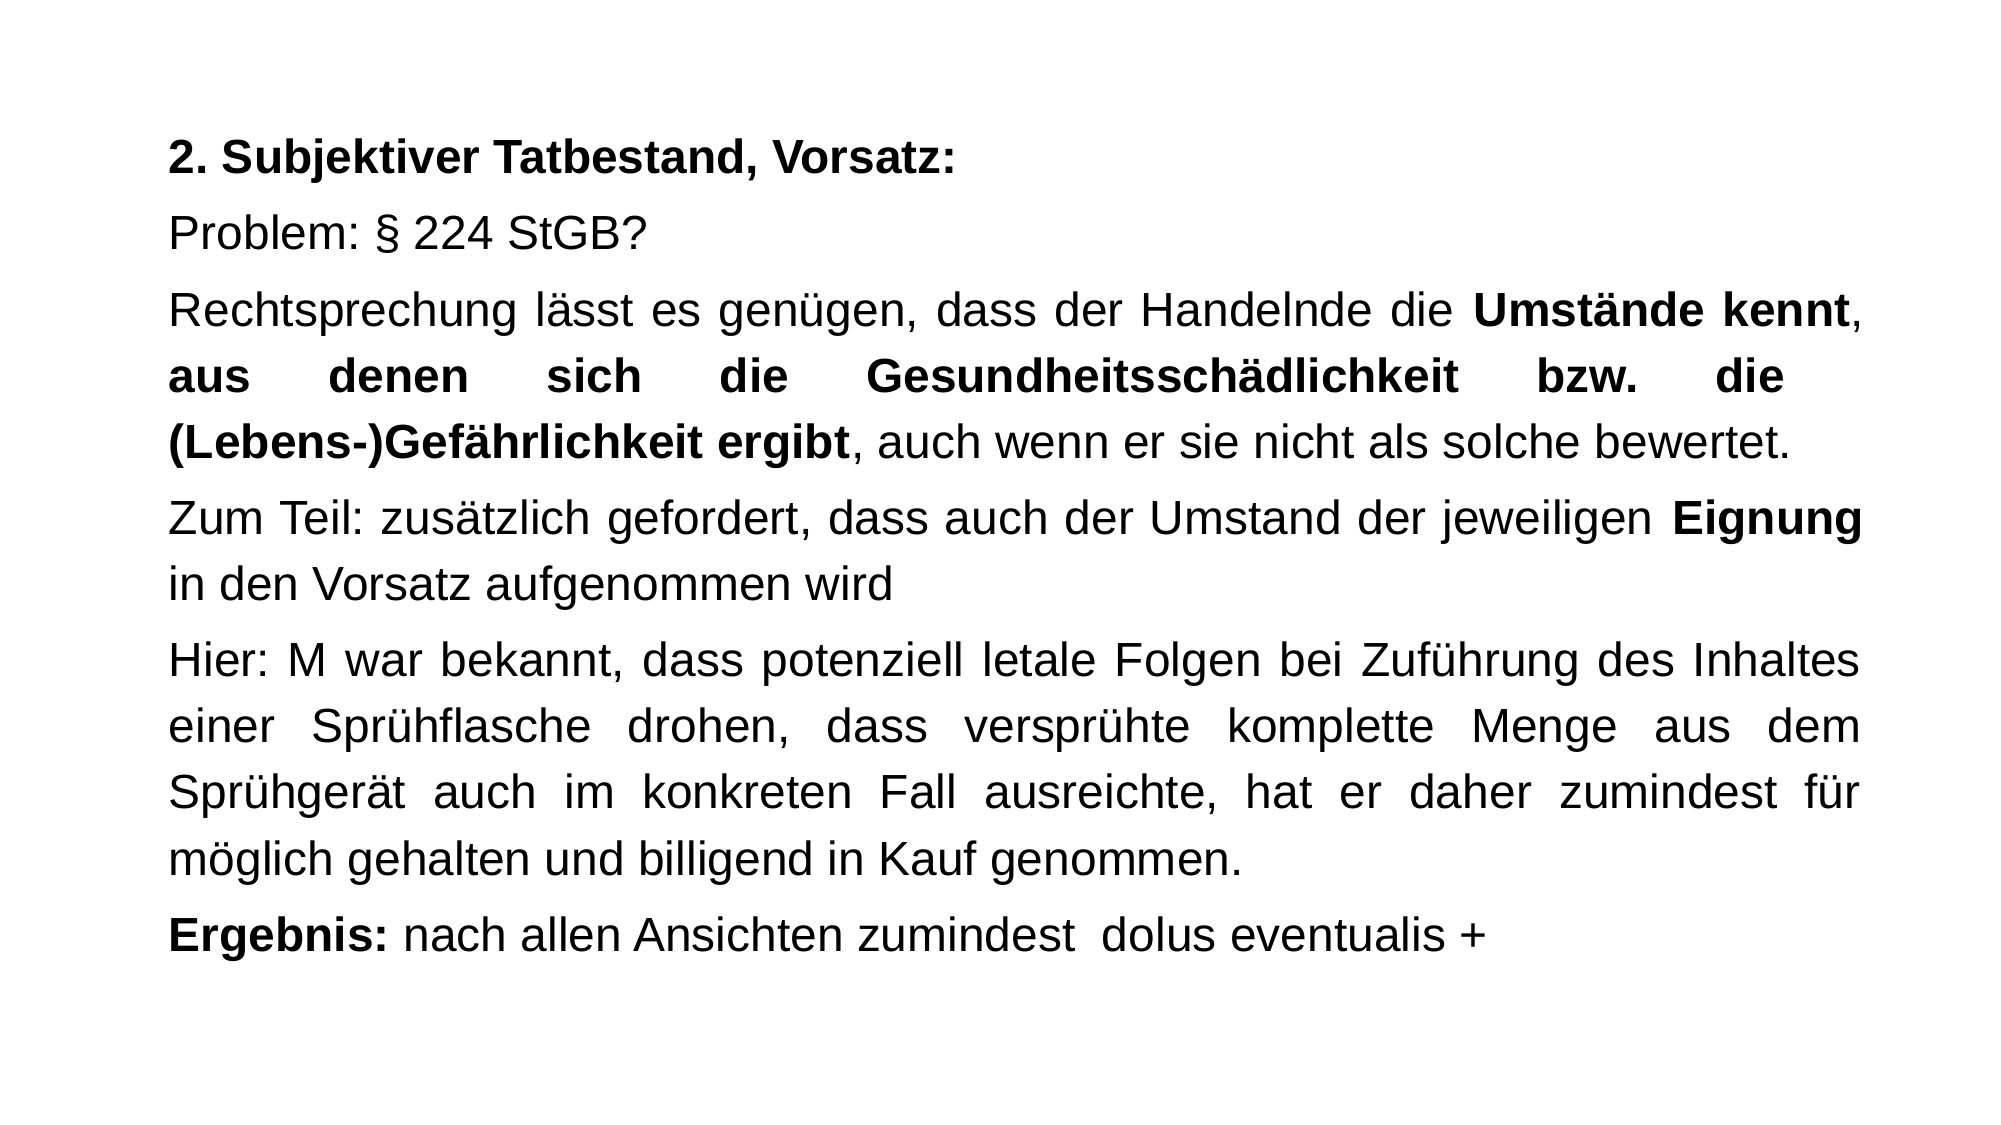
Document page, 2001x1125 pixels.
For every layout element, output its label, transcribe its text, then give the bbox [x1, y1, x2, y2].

list 2. Subjektiver Tatbestand, Vorsatz: Problem: § 224 StGB? Rechtsprechung lässt es genügen, dass der Handelnde die Umstände kennt, aus denen sich die Gesundheitsschädlichkeit bzw. die (Lebens-)Gefährlichkeit ergibt, auch wenn er sie nicht als solche bewertet. Zum Teil: zusätzlich gefordert, dass auch der Umstand der jeweiligen Eignung in den Vorsatz aufgenommen wird Hier: M war bekannt, dass potenziell letale Folgen bei Zuführung des Inhaltes einer Sprühflasche drohen, dass versprühte komplette Menge aus dem Sprühgerät auch im konkreten Fall ausreichte, hat er daher zumindest für möglich gehalten und billigend in Kauf genommen. Ergebnis: nach allen Ansichten zumindest dolus eventualis + [154, 109, 1879, 1016]
